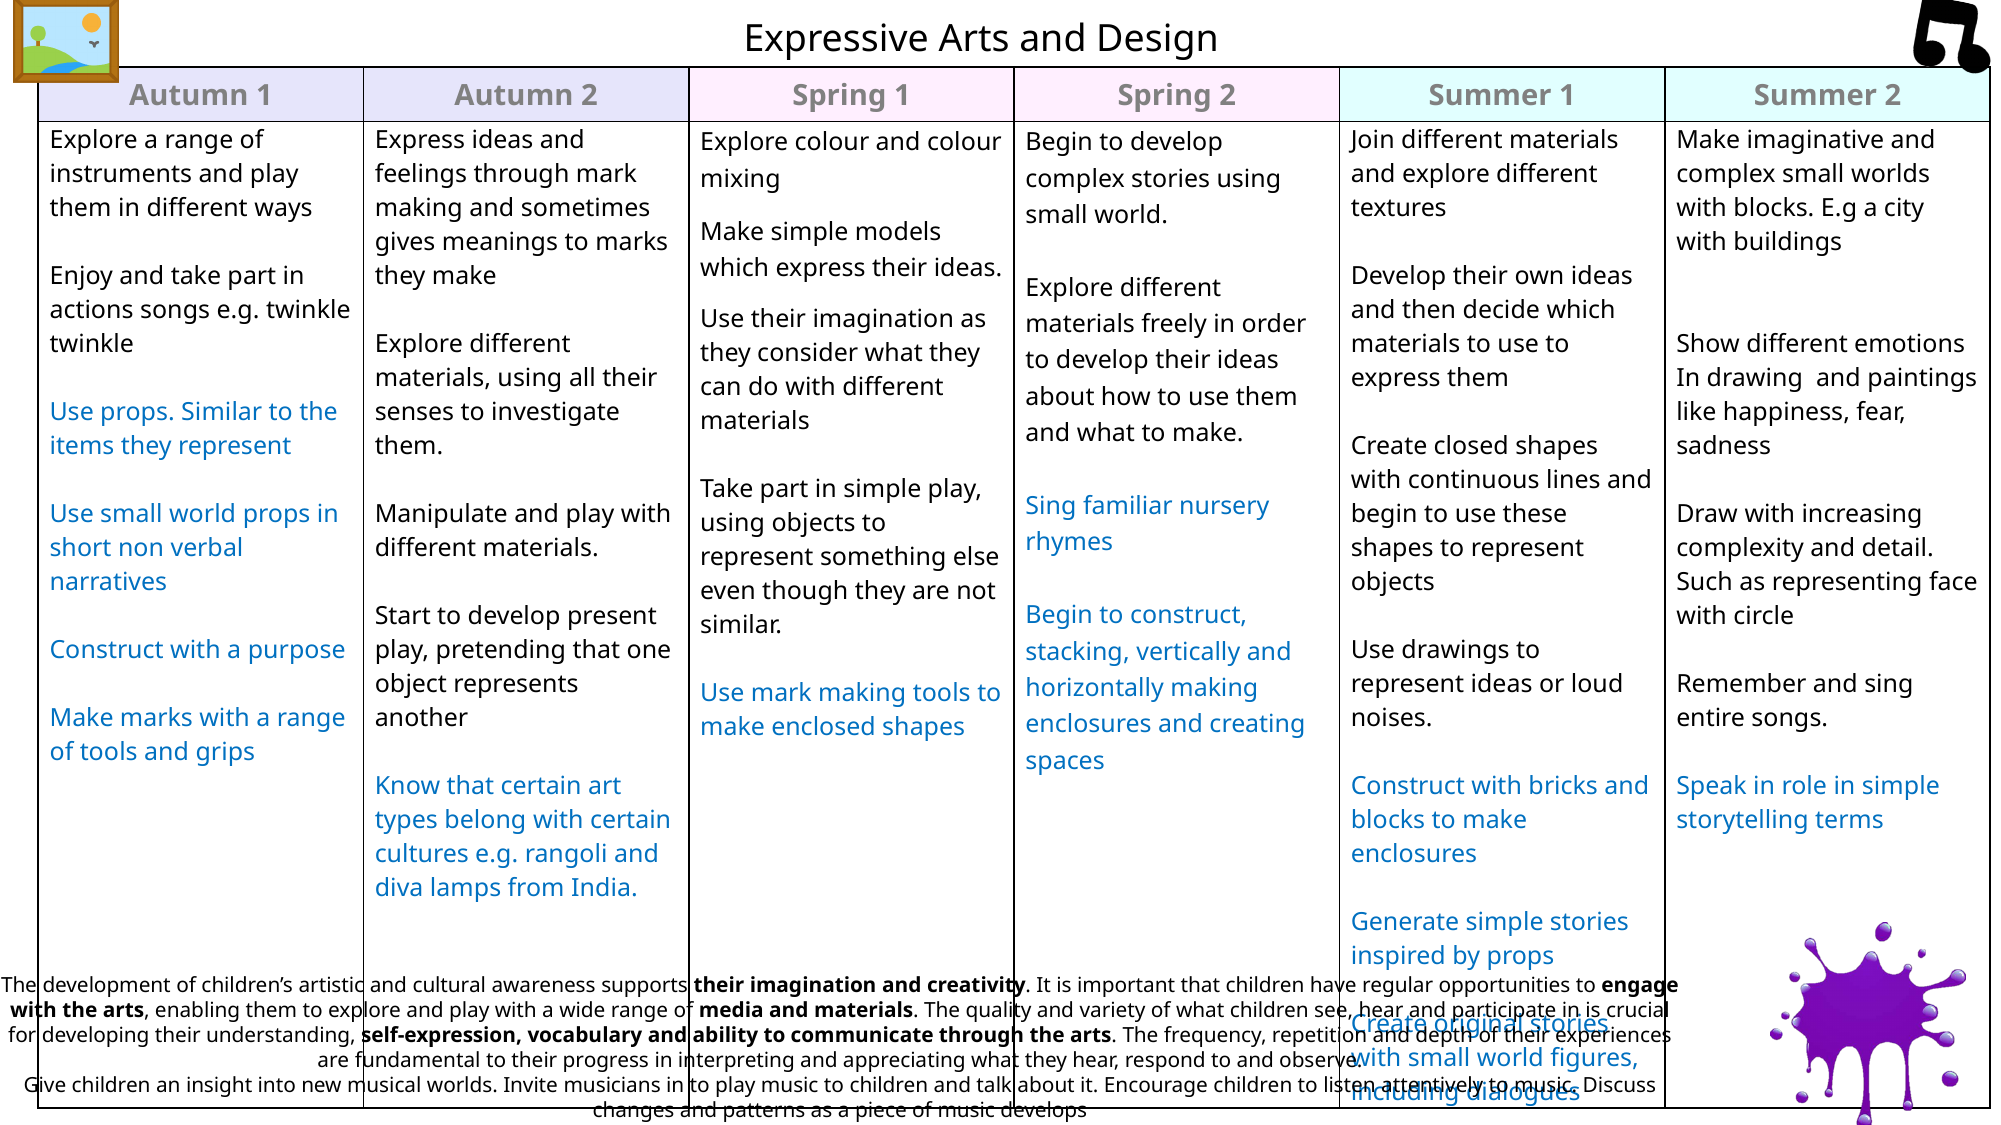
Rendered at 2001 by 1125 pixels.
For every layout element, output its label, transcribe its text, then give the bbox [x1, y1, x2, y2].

table_header Autumn 1 [39, 68, 363, 121]
table_cell Express ideas and feelings through mark making and sometimes gives meanings to marks they make Explore different materials, using all their senses to investigate them. Manipulate and play with different materials. Start to develop present play, pretending that one object represents another Know that certain art types belong with certain cultures e.g. rangoli and diva lamps from India. [364, 122, 688, 964]
text_box The development of children’s artistic and cultural awareness supports their imagination and creativity. It is important that children have regular opportunities to engage with the arts, enabling them to explore and play with a wide range of media and materials. The quality and variety of what children see, hear and participate in is crucial for developing their understanding, self-expression, vocabulary and ability to communicate through the arts. The frequency, repetition and depth of their experiences are fundamental to their progress in interpreting and appreciating what they hear, respond to and observe. Give children an insight into new musical worlds. Invite musicians in to play music to children and talk about it. Encourage children to listen attentively to music. Discuss changes and patterns as a piece of music develops [0, 964, 1702, 1125]
table_cell Make imaginative and complex small worlds with blocks. E.g a city with buildings Show different emotions In drawing and paintings like happiness, fear, sadness Draw with increasing complexity and detail. Such as representing face with circle Remember and sing entire songs. Speak in role in simple storytelling terms [1666, 122, 1989, 1107]
table_header Spring 2 [1015, 68, 1339, 121]
table_header Summer 2 [1666, 68, 1989, 121]
table_header Spring 1 [690, 68, 1013, 121]
table_cell Explore colour and colour mixing Make simple models which express their ideas. Use their imagination as they consider what they can do with different materials Take part in simple play, using objects to represent something else even though they are not similar. Use mark making tools to make enclosed shapes [690, 122, 1013, 964]
table_header Summer 1 [1340, 68, 1664, 121]
table_cell Begin to develop complex stories using small world. Explore different materials freely in order to develop their ideas about how to use them and what to make. Sing familiar nursery rhymes Begin to construct, stacking, vertically and horizontally making enclosures and creating spaces [1015, 122, 1339, 964]
picture [1770, 922, 1966, 1125]
table_cell Explore a range of instruments and play them in different ways Enjoy and take part in actions songs e.g. twinkle twinkle Use props. Similar to the items they represent Use small world props in short non verbal narratives Construct with a purpose Make marks with a range of tools and grips [39, 122, 363, 964]
table_header Autumn 2 [364, 68, 688, 121]
text_box Expressive Arts and Design [119, 0, 1844, 66]
table_cell Join different materials and explore different textures Develop their own ideas and then decide which materials to use to express them Create closed shapes with continuous lines and begin to use these shapes to represent objects Use drawings to represent ideas or loud noises. Construct with bricks and blocks to make enclosures Generate simple stories inspired by props Create original stories with small world figures, including dialogues [1340, 122, 1664, 964]
picture [1910, 0, 2000, 77]
picture [13, 0, 119, 93]
